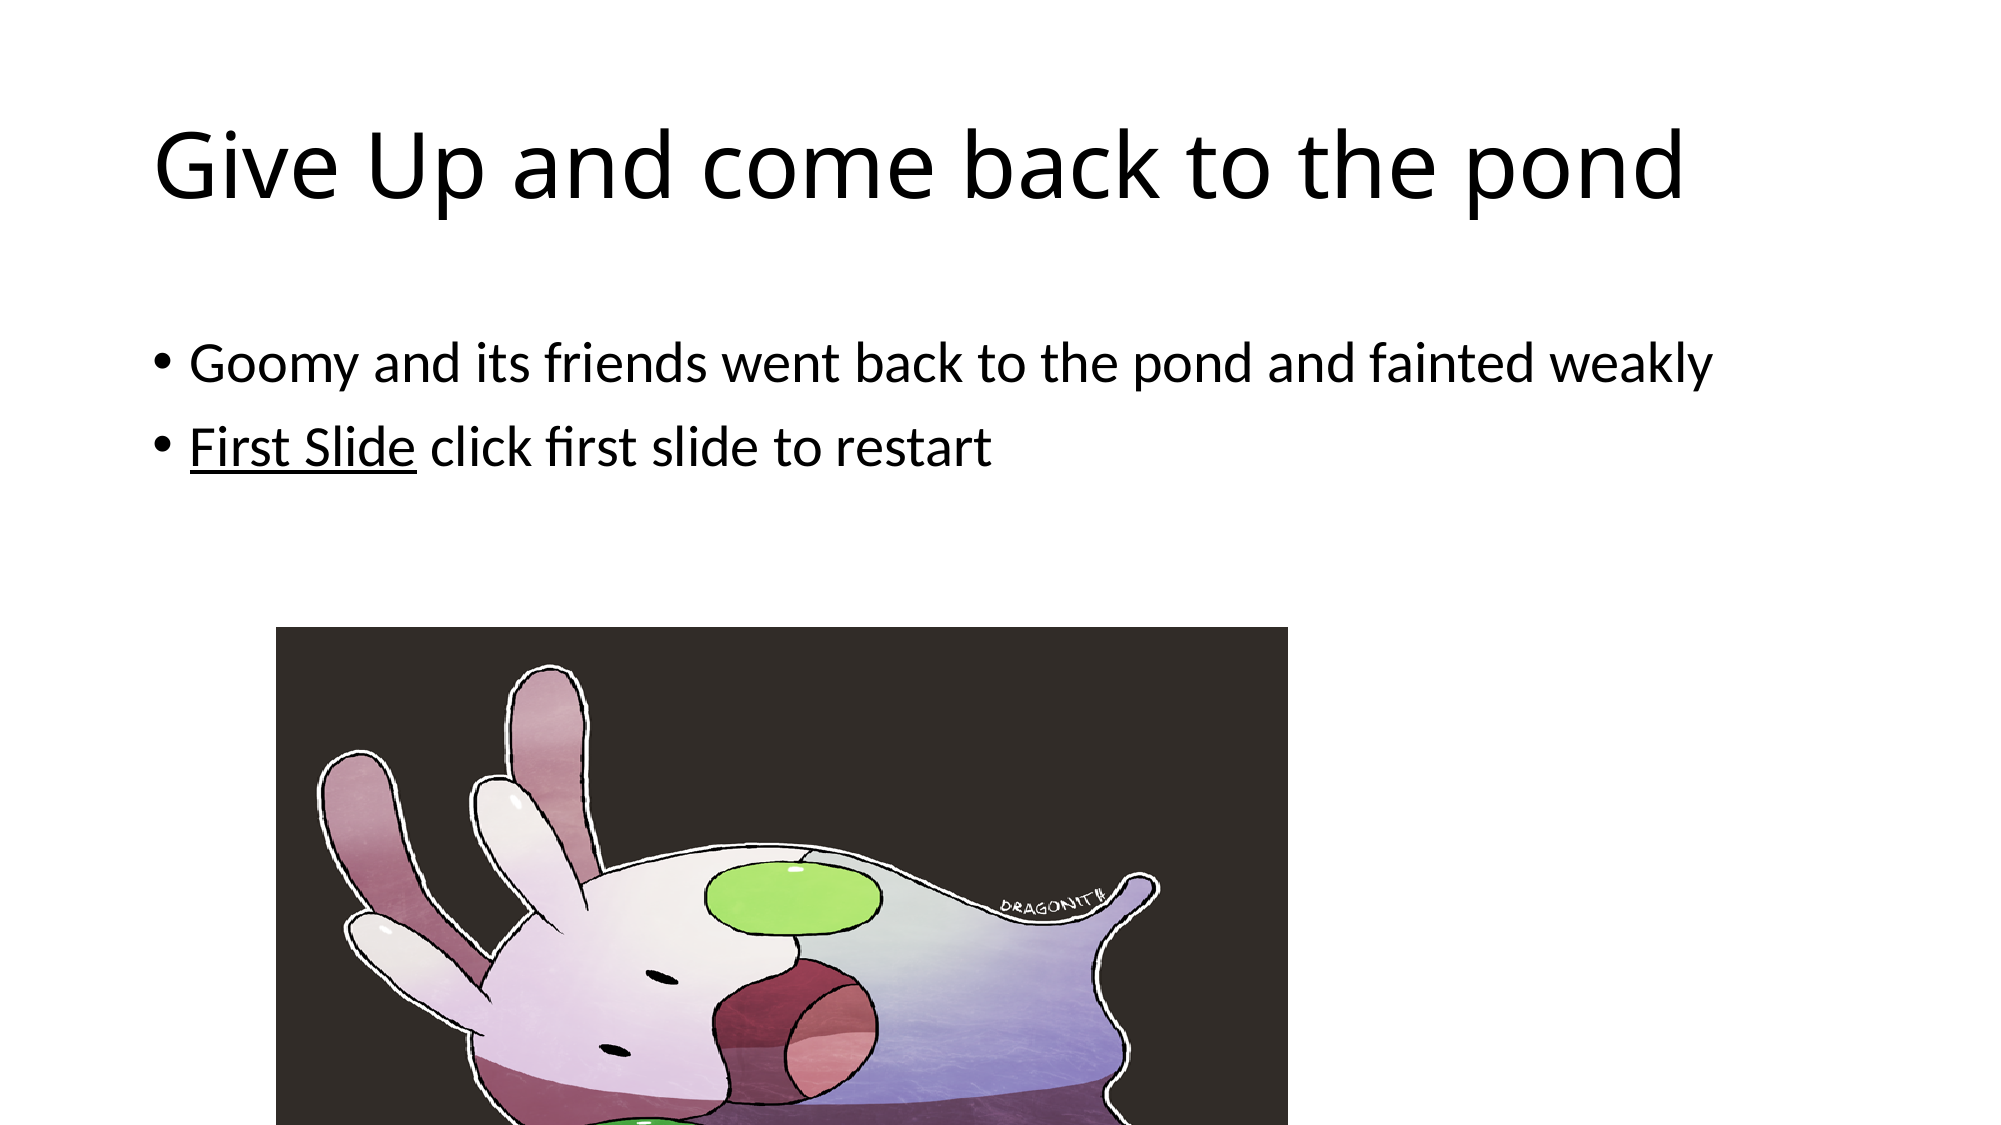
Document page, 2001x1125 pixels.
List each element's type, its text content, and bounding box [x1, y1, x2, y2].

picture [276, 627, 1288, 1125]
list Goomy and its friends went back to the pond and fainted weakly First Slide click first slide to restart [137, 324, 1863, 1039]
title Give Up and come back to the pond [137, 59, 1863, 278]
